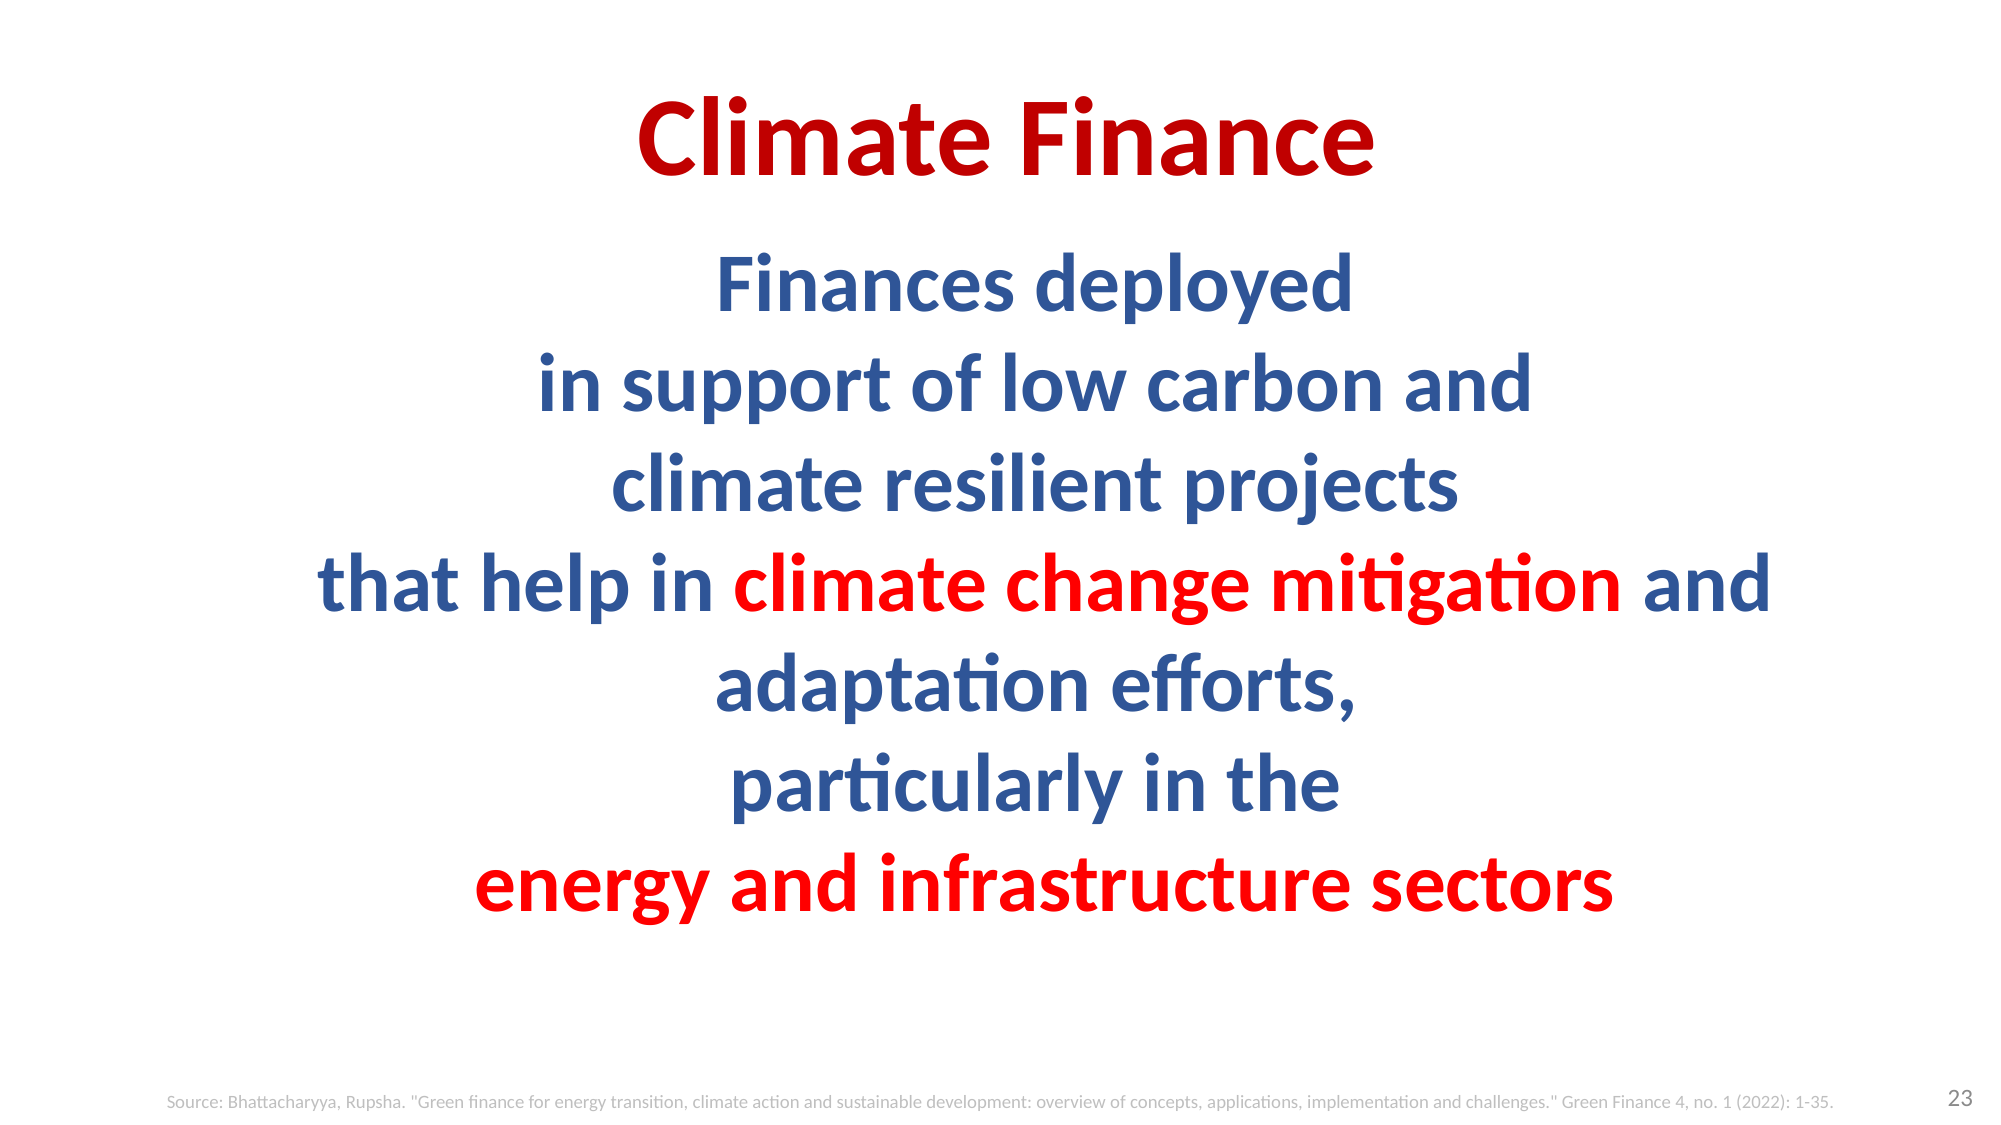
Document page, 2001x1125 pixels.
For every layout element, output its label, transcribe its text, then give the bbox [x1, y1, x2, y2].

title Climate Finance [87, 22, 1929, 220]
list Finances deployed in support of low carbon and climate resilient projects that help in climate change mitigation and adaptation efforts, particularly in the energy and infrastructure sectors [87, 220, 1929, 1077]
slide_number 23 [1830, 1076, 1989, 1116]
text_box Source: Bhattacharyya, Rupsha. "Green finance for energy transition, climate action and sustainable development: overview of concepts, applications, implementation and challenges." Green Finance 4, no. 1 (2022): 1-35. [97, 1082, 1903, 1120]
